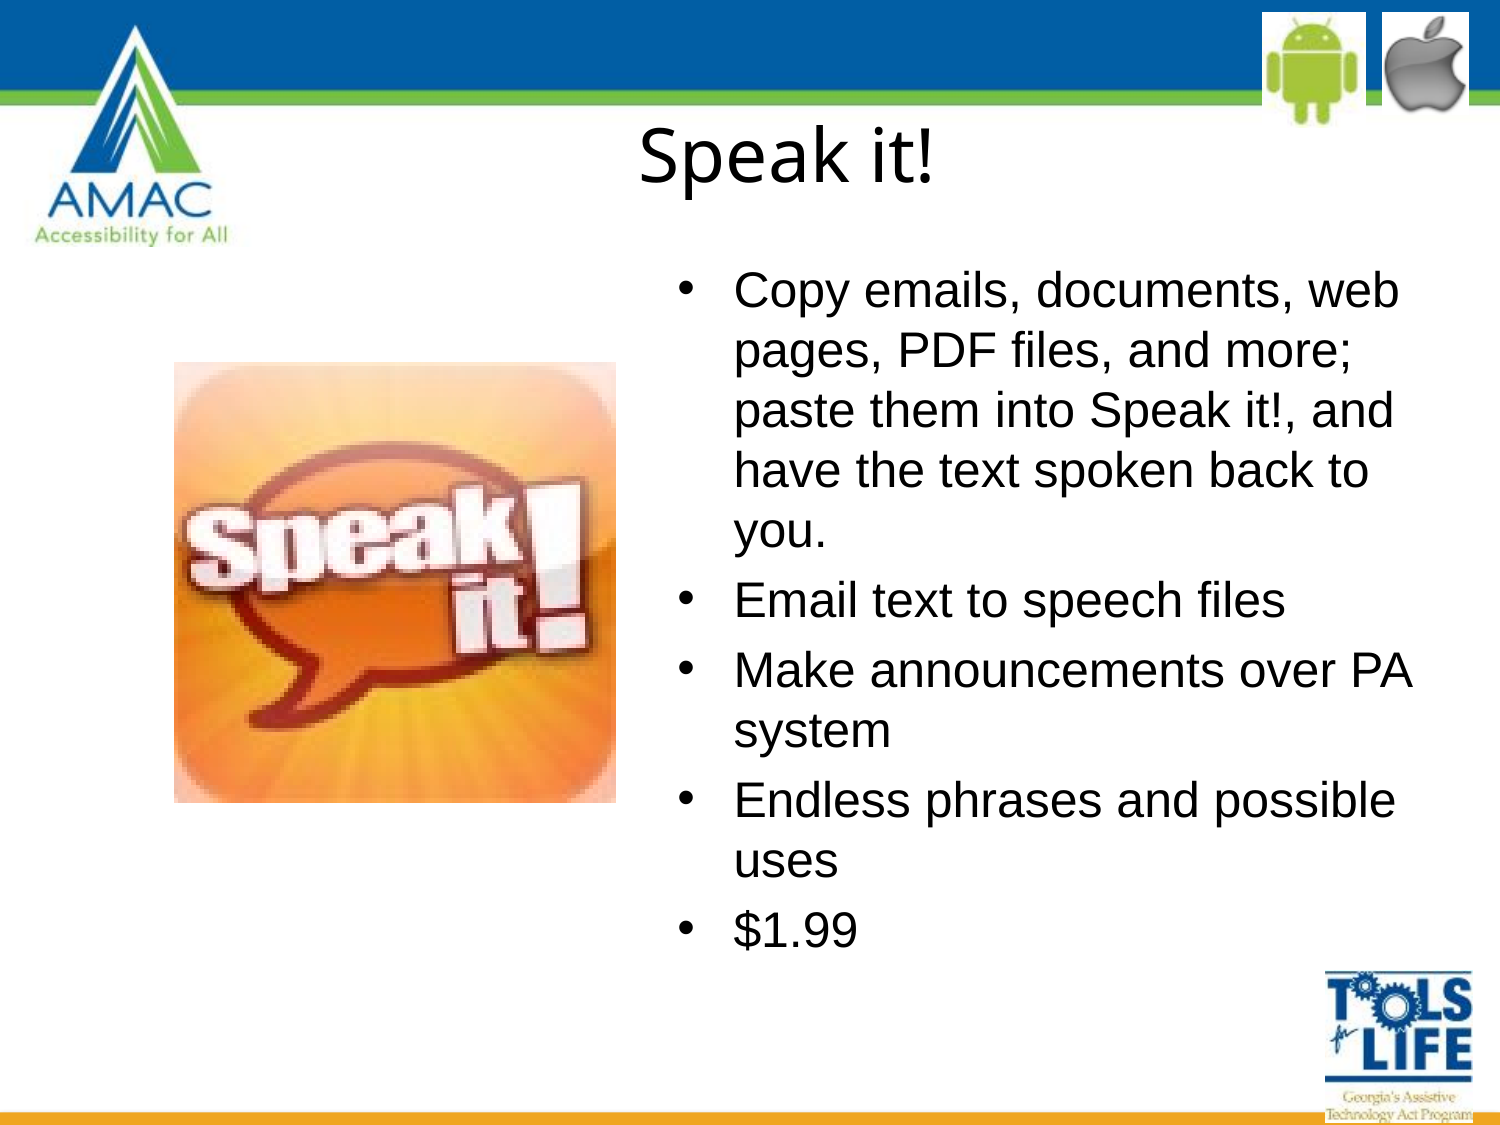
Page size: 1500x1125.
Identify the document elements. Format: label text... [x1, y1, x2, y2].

list Copy emails, documents, web pages, PDF files, and more; paste them into Speak it!, and have the text spoken back to you. Email text to speech files Make announcements over PA system Endless phrases and possible uses $1.99 [662, 249, 1450, 1000]
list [174, 362, 616, 804]
picture [1324, 970, 1474, 1124]
picture [0, 0, 1500, 247]
title Speak it! [162, 99, 1413, 250]
